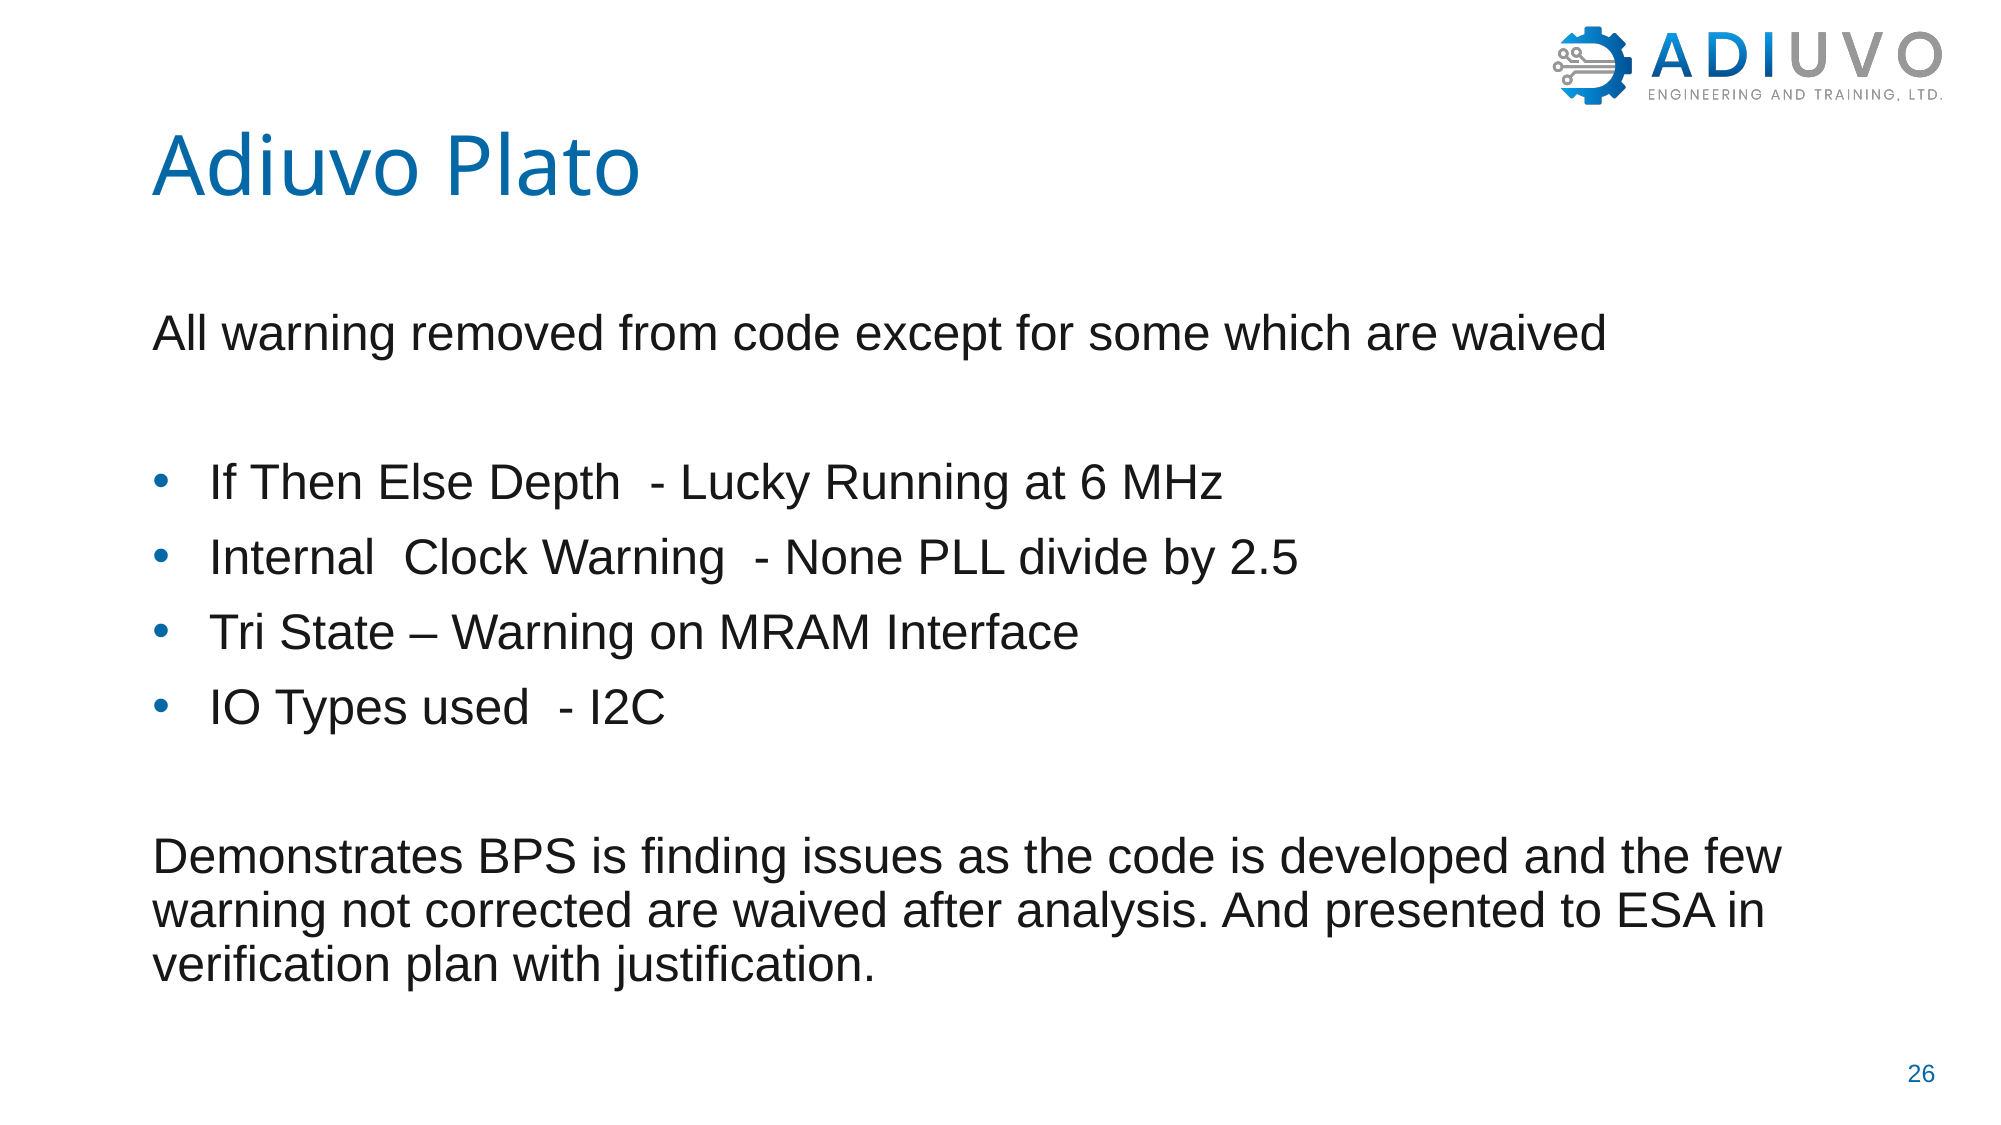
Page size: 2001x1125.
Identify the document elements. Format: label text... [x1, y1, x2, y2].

title Adiuvo Plato [137, 59, 1863, 278]
list All warning removed from code except for some which are waived If Then Else Depth - Lucky Running at 6 MHz Internal Clock Warning - None PLL divide by 2.5 Tri State – Warning on MRAM Interface IO Types used - I2C Demonstrates BPS is finding issues as the code is developed and the few warning not corrected are waived after analysis. And presented to ESA in verification plan with justification. [137, 299, 1863, 1014]
picture [1549, 15, 1949, 119]
slide_number 26 [1500, 1042, 1951, 1103]
